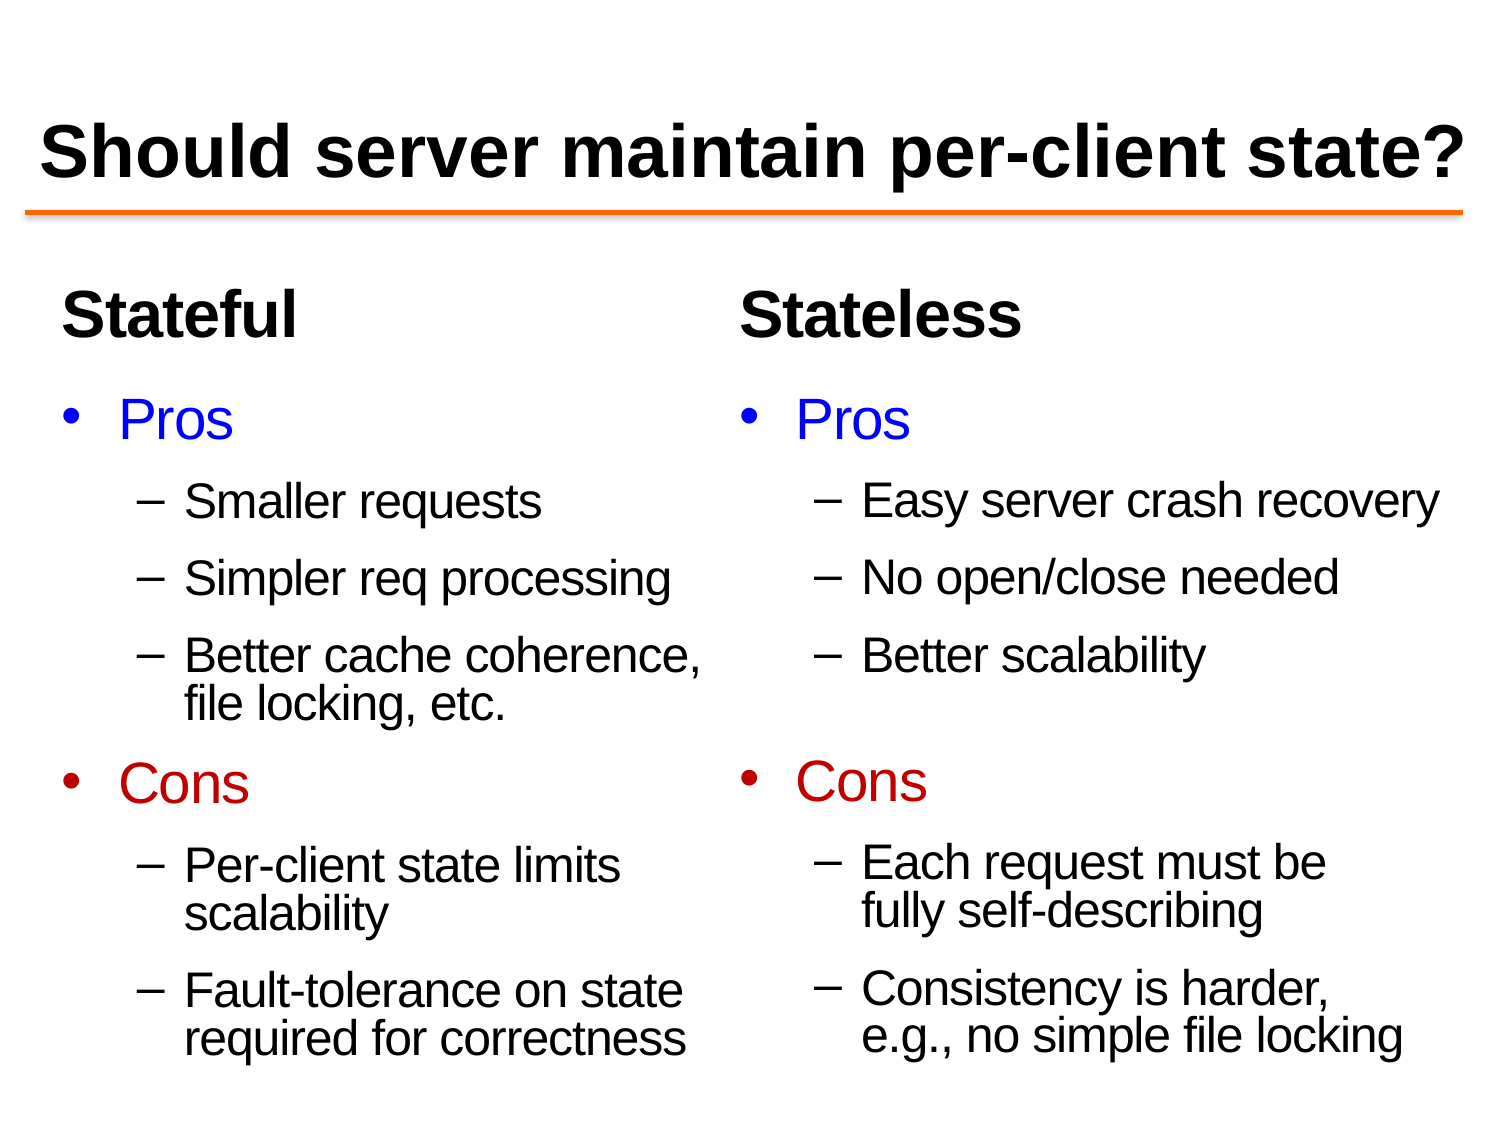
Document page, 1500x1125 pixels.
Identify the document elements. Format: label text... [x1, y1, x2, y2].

list Pros Easy server crash recovery No open/close needed Better scalability Cons Each request must be fully self-describing Consistency is harder, e.g., no simple file locking [732, 388, 1466, 1125]
list Stateful [55, 251, 719, 357]
list Pros Smaller requests Simpler req processing Better cache coherence, file locking, etc. Cons Per-client state limits scalability Fault-tolerance on state required for correctness [55, 388, 732, 1125]
title Should server maintain per-client state? [24, 24, 1500, 201]
list Stateless [732, 251, 1397, 357]
